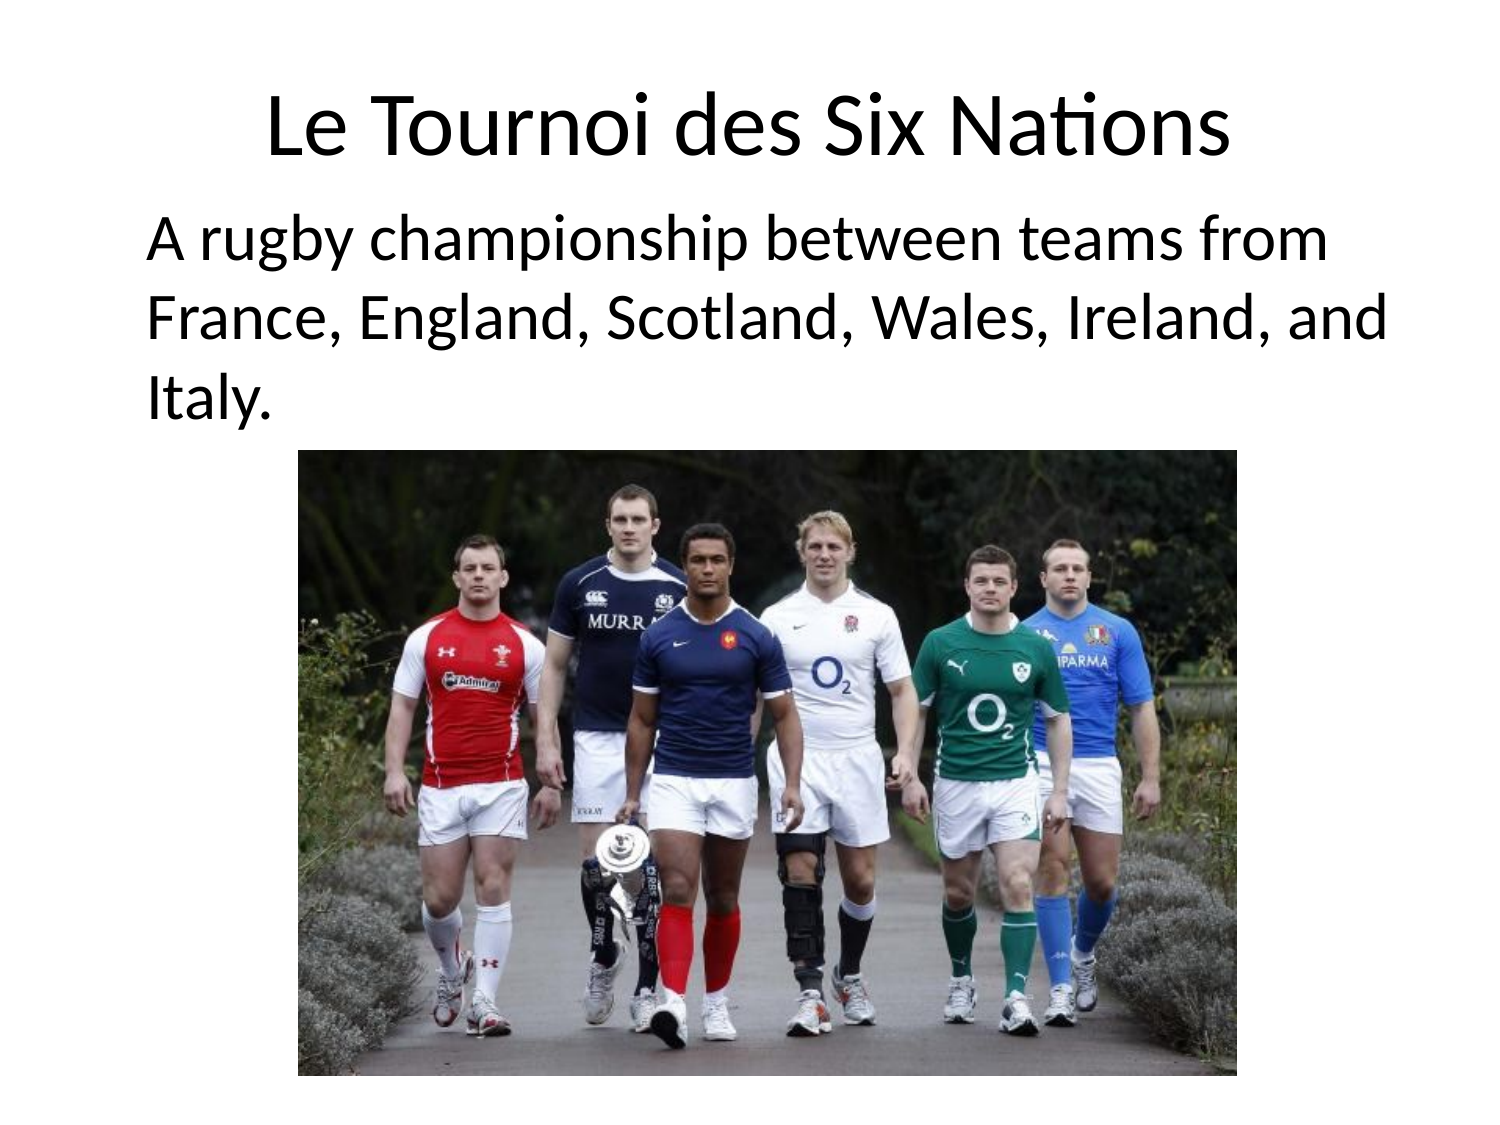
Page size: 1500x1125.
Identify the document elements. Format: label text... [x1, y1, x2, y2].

title Le Tournoi des Six Nations [75, 25, 1425, 185]
list A rugby championship between teams from France, England, Scotland, Wales, Ireland, and Italy. [75, 185, 1425, 472]
picture [298, 450, 1237, 1076]
